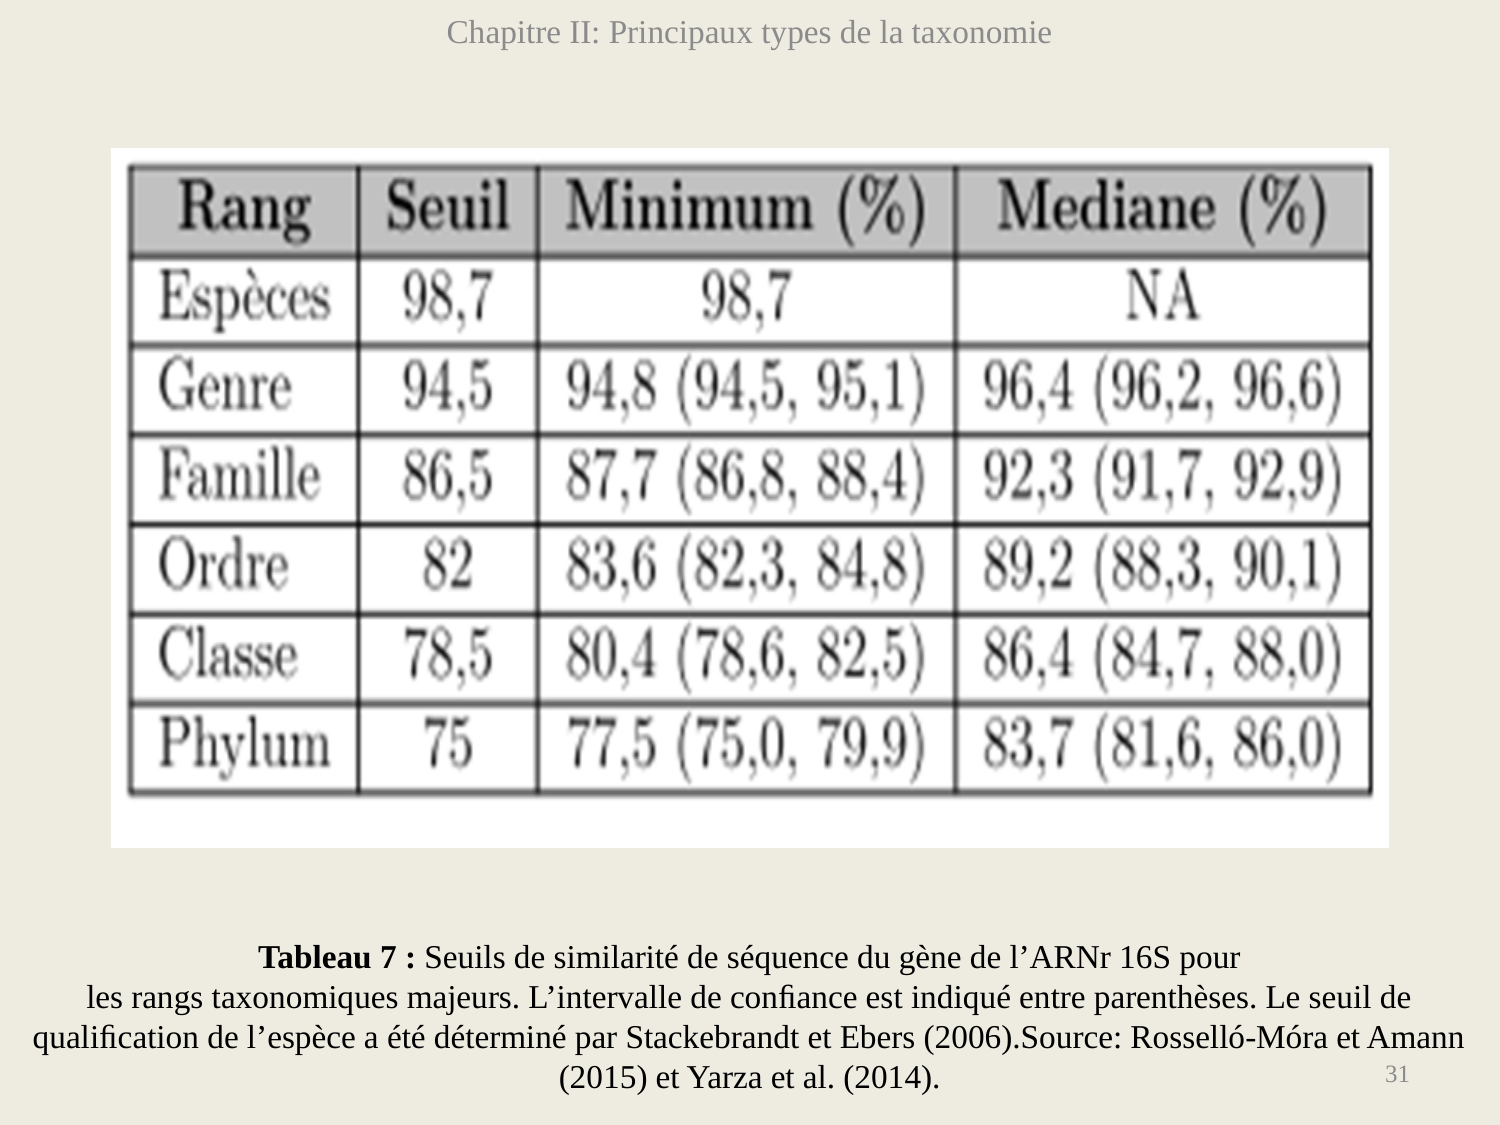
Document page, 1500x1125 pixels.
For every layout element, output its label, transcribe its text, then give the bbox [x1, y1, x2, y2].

slide_number 31 [1074, 1042, 1425, 1103]
picture [110, 148, 1390, 848]
text_box Tableau 7 : Seuils de similarité de séquence du gène de l’ARNr 16S pour les rangs taxonomiques majeurs. L’intervalle de conﬁance est indiqué entre parenthèses. Le seuil de qualiﬁcation de l’espèce a été déterminé par Stackebrandt et Ebers (2006).Source: Rosselló-Móra et Amann (2015) et Yarza et al. (2014). [0, 928, 1500, 1103]
footer Chapitre II: Principaux types de la taxonomie [395, 0, 1105, 60]
